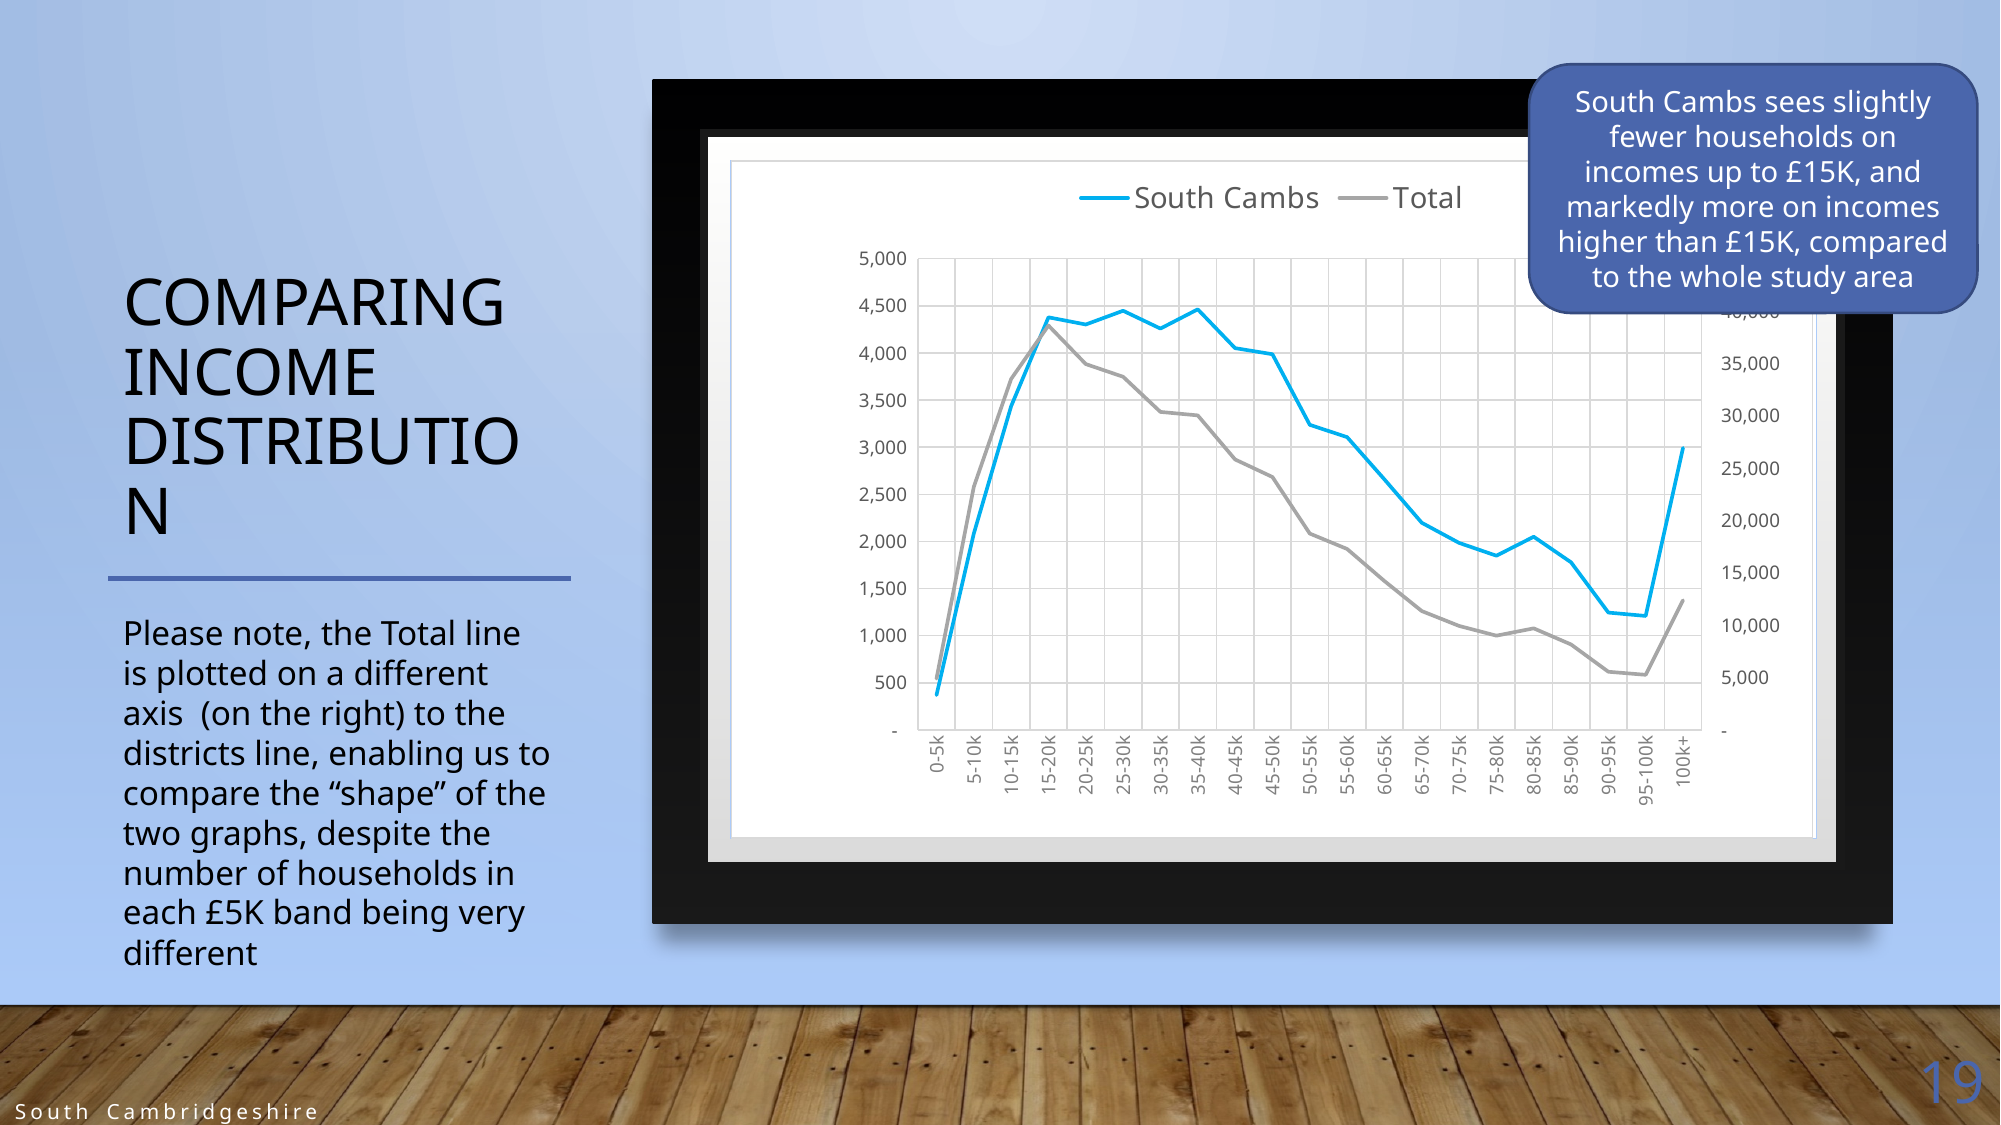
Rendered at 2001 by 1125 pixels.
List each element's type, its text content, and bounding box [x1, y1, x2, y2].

title Comparing income distribution [108, 241, 572, 549]
chart [730, 159, 1814, 839]
text_box South Cambs sees slightly fewer households on incomes up to £15K, and markedly more on incomes higher than £15K, compared to the whole study area [1538, 62, 1979, 315]
table_cell HT new vs 2nd hand prices and count [651, 580, 1882, 951]
text_box Please note, the Total line is plotted on a different axis (on the right) to the districts line, enabling us to compare the “shape” of the two graphs, despite the number of households in each £5K band being very different [108, 604, 569, 979]
picture [0, 1006, 2000, 1125]
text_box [652, 78, 1894, 924]
text_box [0, 0, 2000, 330]
text_box [0, 330, 2000, 1004]
